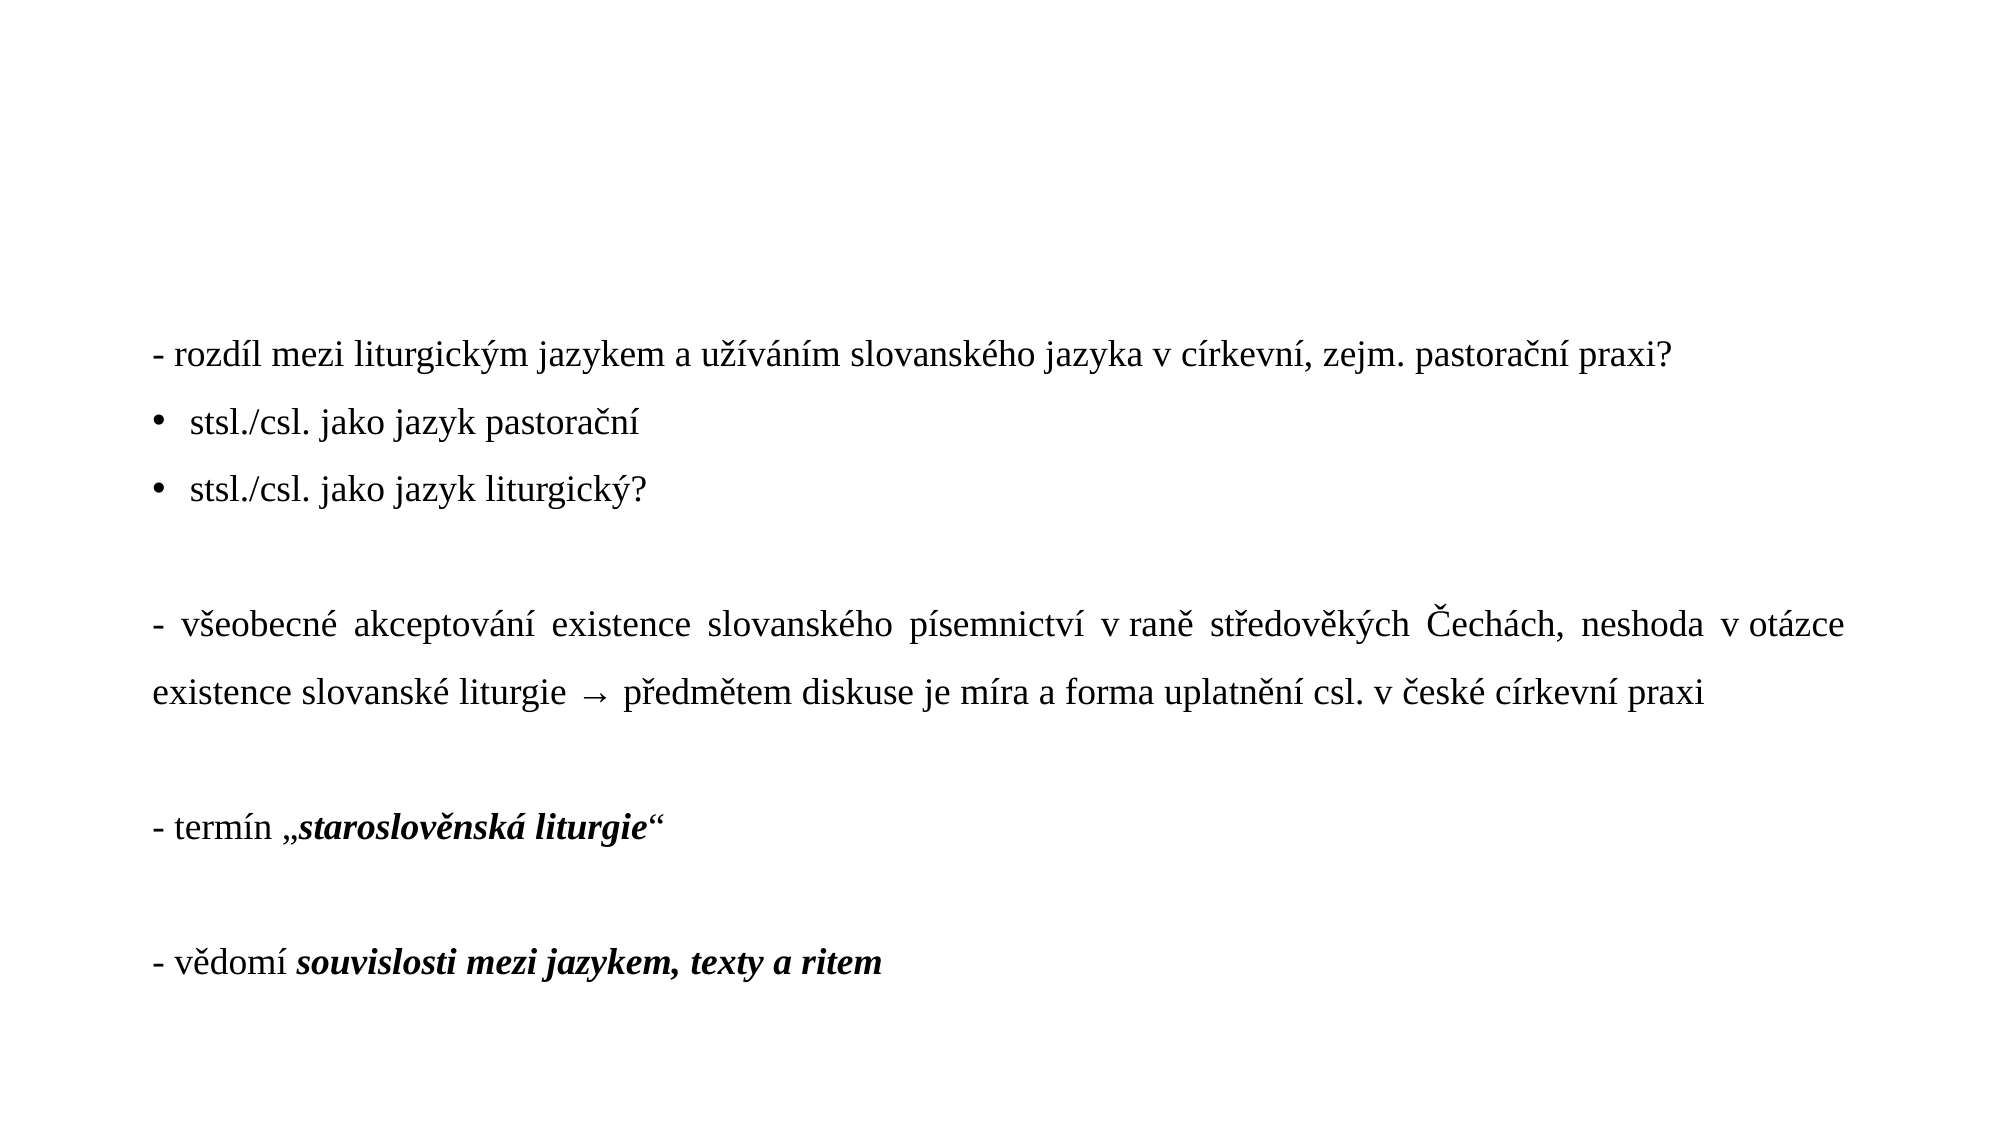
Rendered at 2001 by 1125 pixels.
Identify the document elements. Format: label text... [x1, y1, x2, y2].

list - rozdíl mezi liturgickým jazykem a užíváním slovanského jazyka v církevní, zejm. pastorační praxi? stsl./csl. jako jazyk pastorační stsl./csl. jako jazyk liturgický? - všeobecné akceptování existence slovanského písemnictví v raně středověkých Čechách, neshoda v otázce existence slovanské liturgie → předmětem diskuse je míra a forma uplatnění csl. v české církevní praxi - termín „staroslověnská liturgie“ - vědomí souvislosti mezi jazykem, texty a ritem [137, 299, 1863, 1014]
